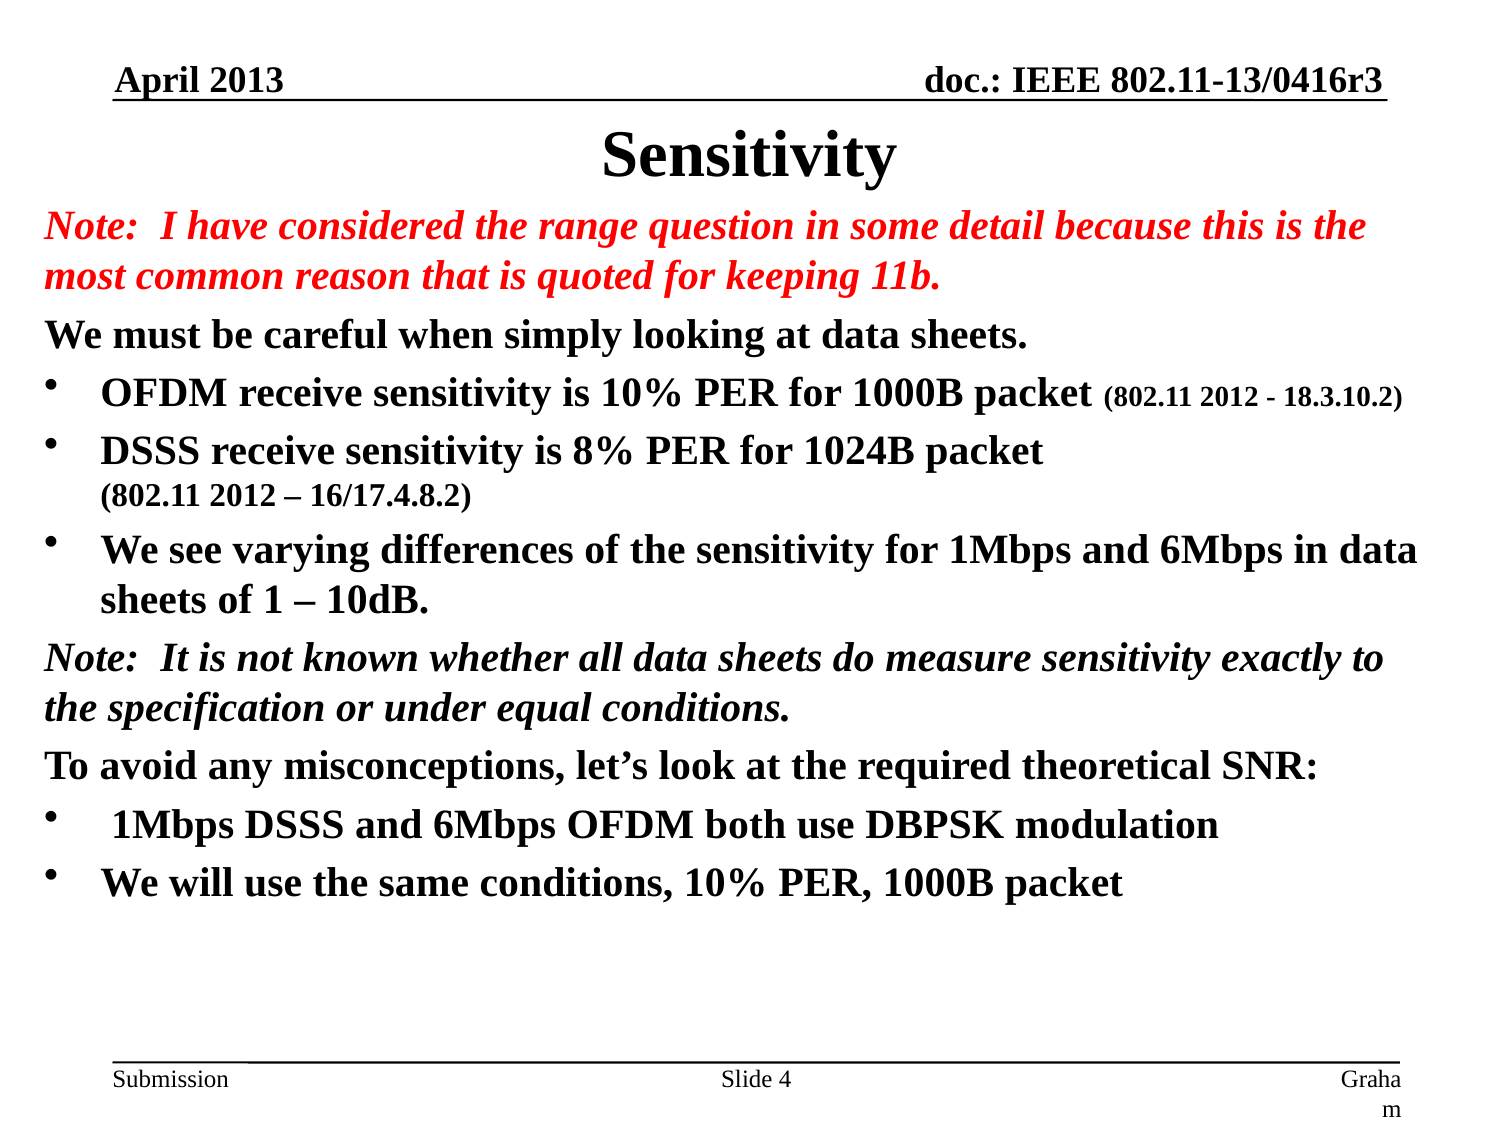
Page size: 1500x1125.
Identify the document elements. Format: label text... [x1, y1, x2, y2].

title Sensitivity [112, 112, 1388, 188]
footer Graham Smith, DSP Group [1324, 1061, 1402, 1093]
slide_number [114, 54, 286, 101]
slide_number Slide 4 [712, 1061, 800, 1093]
list Note: I have considered the range question in some detail because this is the most common reason that is quoted for keeping 11b. We must be careful when simply looking at data sheets. OFDM receive sensitivity is 10% PER for 1000B packet (802.11 2012 - 18.3.10.2) DSSS receive sensitivity is 8% PER for 1024B packet (802.11 2012 – 16/17.4.8.2) We see varying differences of the sensitivity for 1Mbps and 6Mbps in data sheets of 1 – 10dB. Note: It is not known whether all data sheets do measure sensitivity exactly to the specification or under equal conditions. To avoid any misconceptions, let’s look at the required theoretical SNR: 1Mbps DSSS and 6Mbps OFDM both use DBPSK modulation We will use the same conditions, 10% PER, 1000B packet [29, 190, 1439, 1034]
